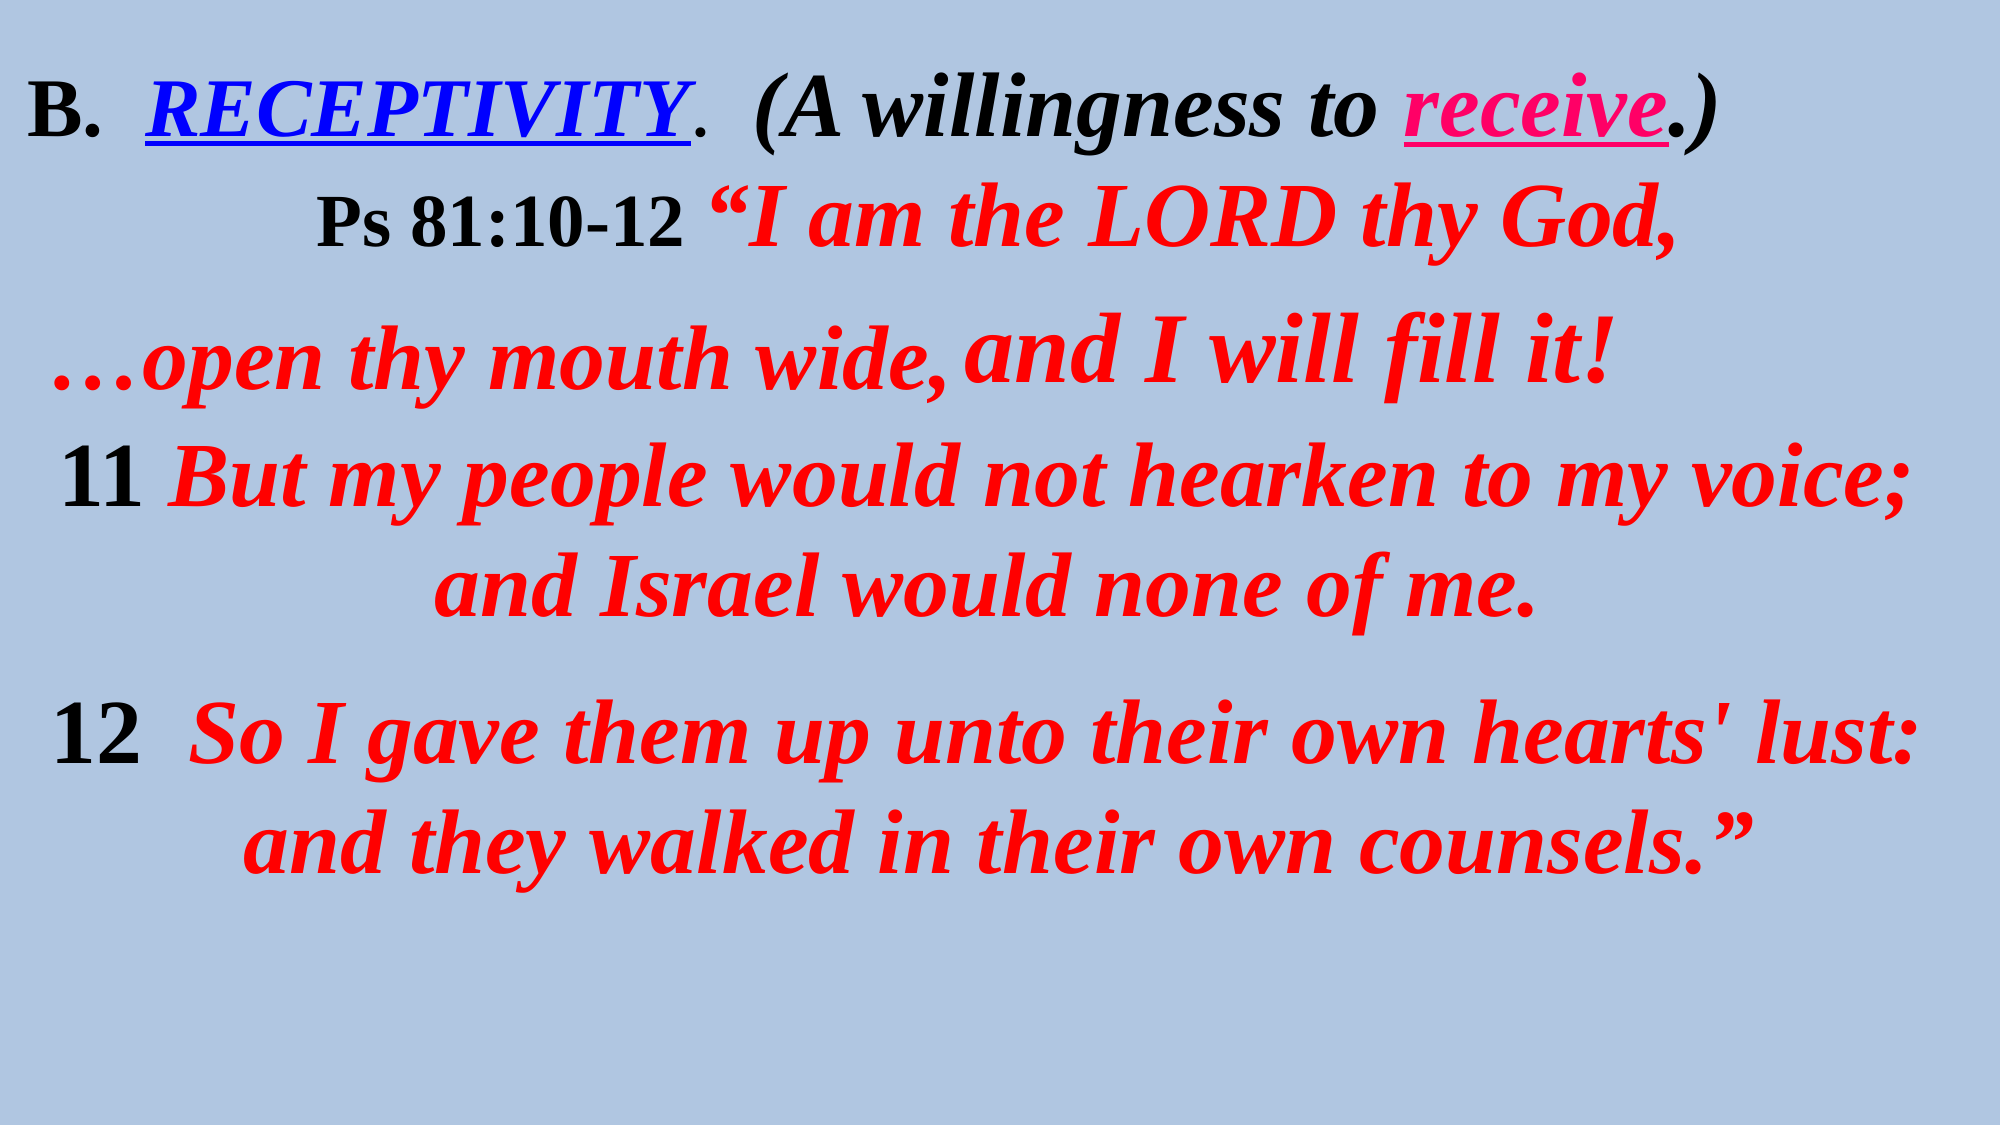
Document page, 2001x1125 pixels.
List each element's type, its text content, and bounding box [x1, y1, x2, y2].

list B. RECEPTIVITY. (A willingness to receive.) Ps 81:10-12 “I am the LORD thy God, …open thy mouth wide, 11 But my people would not hearken to my voice; and Israel would none of me. 12 So I gave them up unto their own hearts' lust: and they walked in their own counsels.” [12, 37, 1988, 1025]
text_box and I will fill it! [949, 274, 1970, 410]
